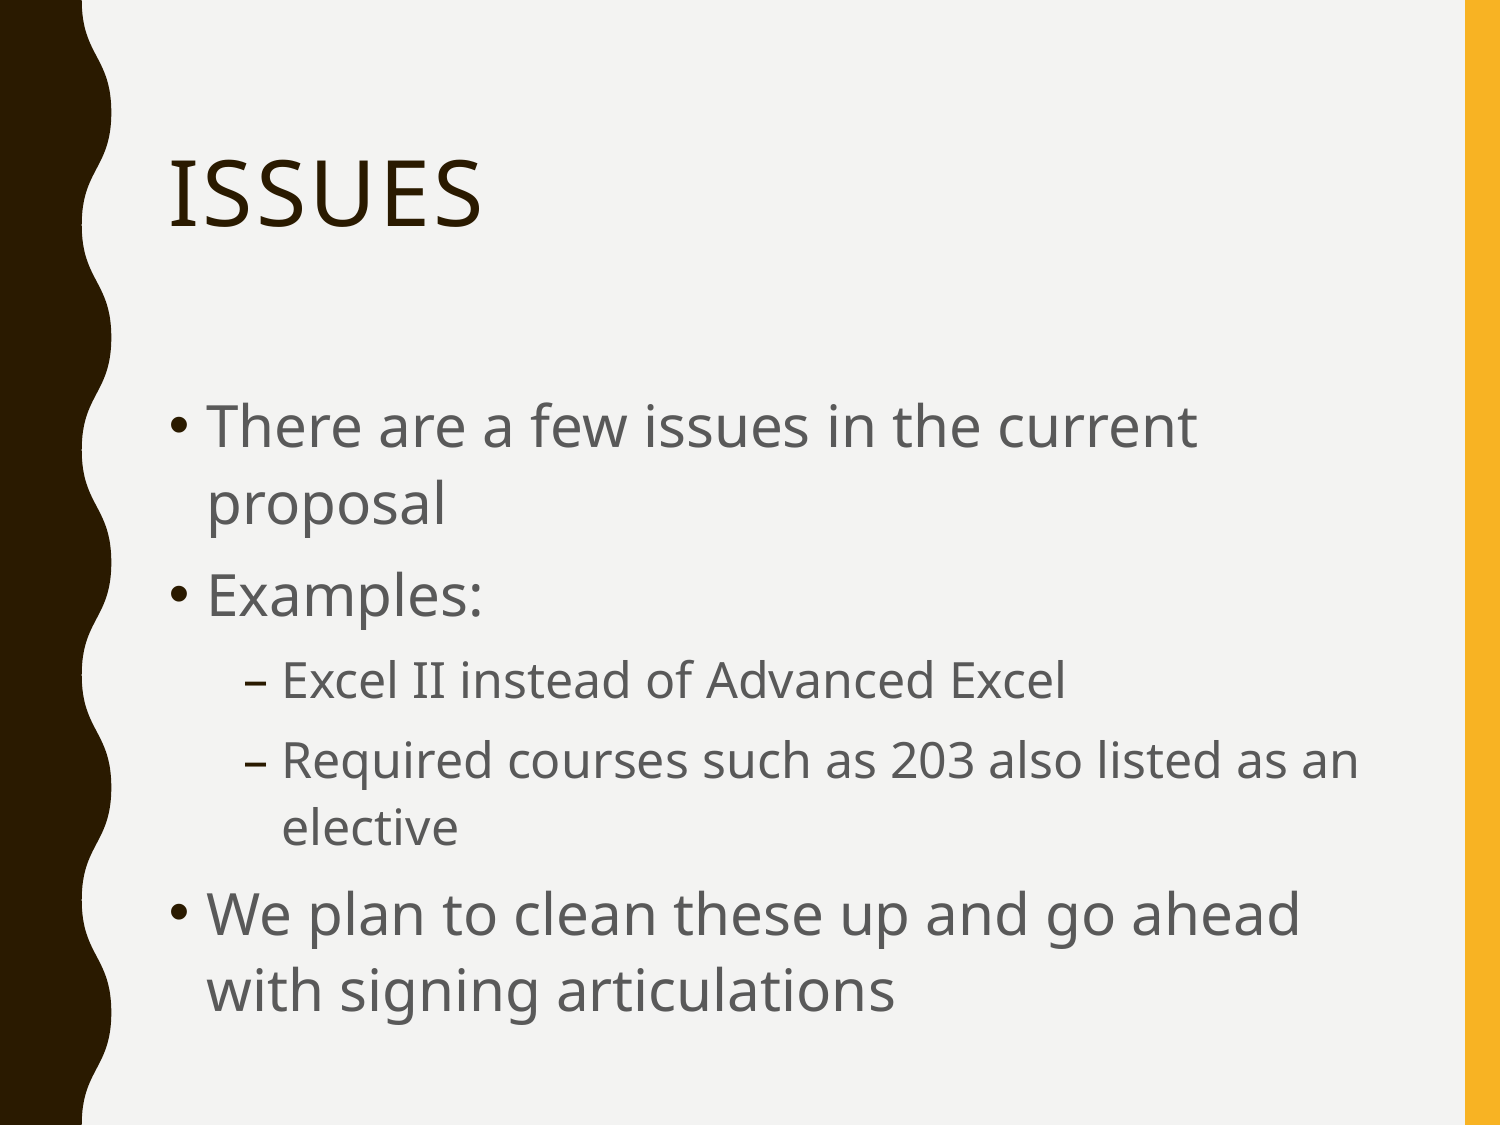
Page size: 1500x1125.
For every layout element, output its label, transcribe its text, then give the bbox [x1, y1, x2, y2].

list There are a few issues in the current proposal Examples: Excel II instead of Advanced Excel Required courses such as 203 also listed as an elective We plan to clean these up and go ahead with signing articulations [154, 375, 1407, 965]
title Issues [154, 139, 1407, 305]
